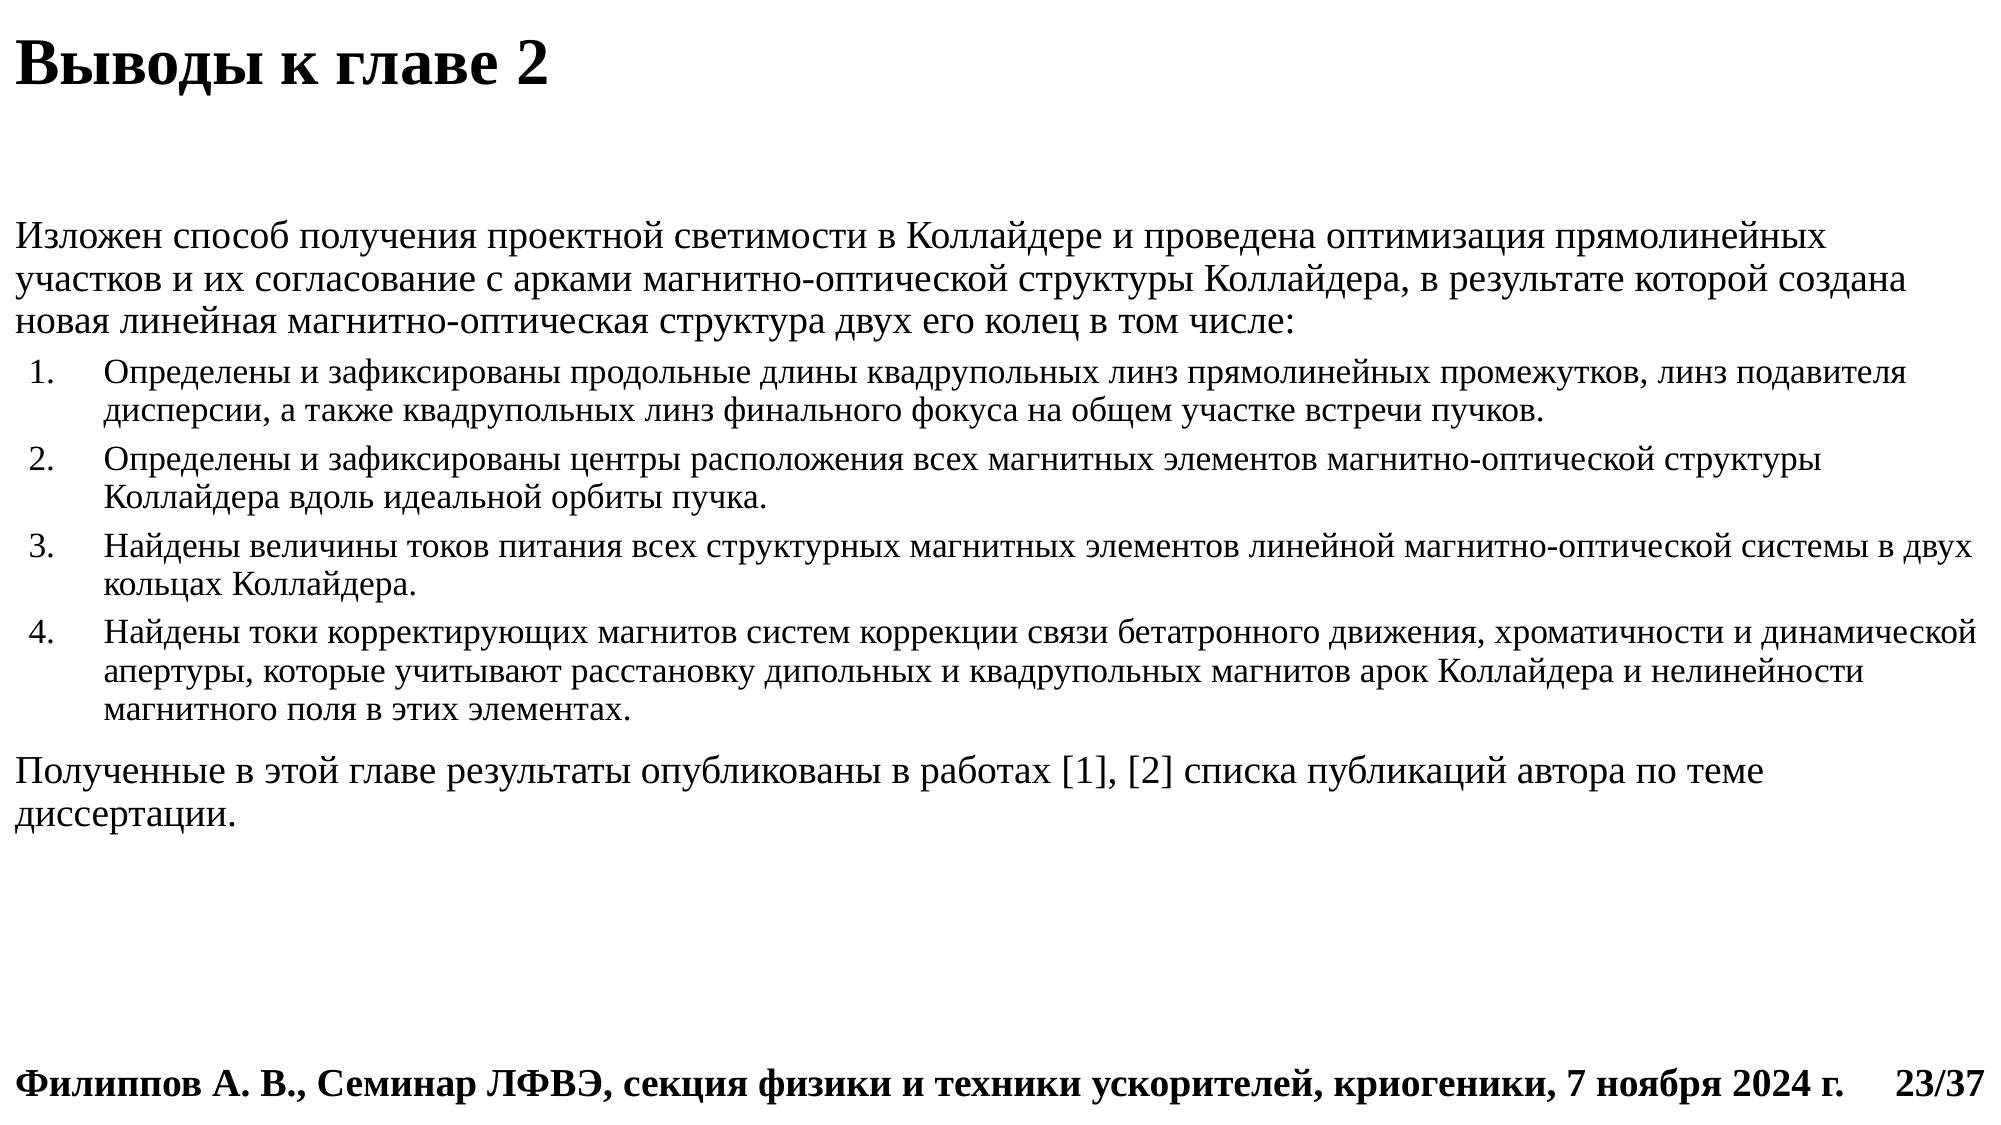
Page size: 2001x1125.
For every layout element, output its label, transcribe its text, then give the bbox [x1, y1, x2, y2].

title Выводы к главе 2 [0, 0, 2000, 206]
list Изложен способ получения проектной светимости в Коллайдере и проведена оптимизация прямолинейных участков и их согласование с арками магнитно-оптической структуры Коллайдера, в результате которой создана новая линейная магнитно-оптическая структура двух его колец в том числе: Определены и зафиксированы продольные длины квадрупольных линз прямолинейных промежутков, линз подавителя дисперсии, а также квадрупольных линз финального фокуса на общем участке встречи пучков. Определены и зафиксированы центры расположения всех магнитных элементов магнитно-оптической структуры Коллайдера вдоль идеальной орбиты пучка. Найдены величины токов питания всех структурных магнитных элементов линейной магнитно-оптической системы в двух кольцах Коллайдера. Найдены токи корректирующих магнитов систем коррекции связи бетатронного движения, хроматичности и динамической апертуры, которые учитывают расстановку дипольных и квадрупольных магнитов арок Коллайдера и нелинейности магнитного поля в этих элементах. Полученные в этой главе результаты опубликованы в работах [1], [2] списка публикаций автора по теме диссертации. [0, 206, 2000, 1036]
slide_number 23/37 [1870, 1036, 2000, 1125]
slide_number Филиппов А. В., Семинар ЛФВЭ, секция физики и техники ускорителей, криогеники, 7 ноября 2024 г. [0, 1036, 1870, 1125]
